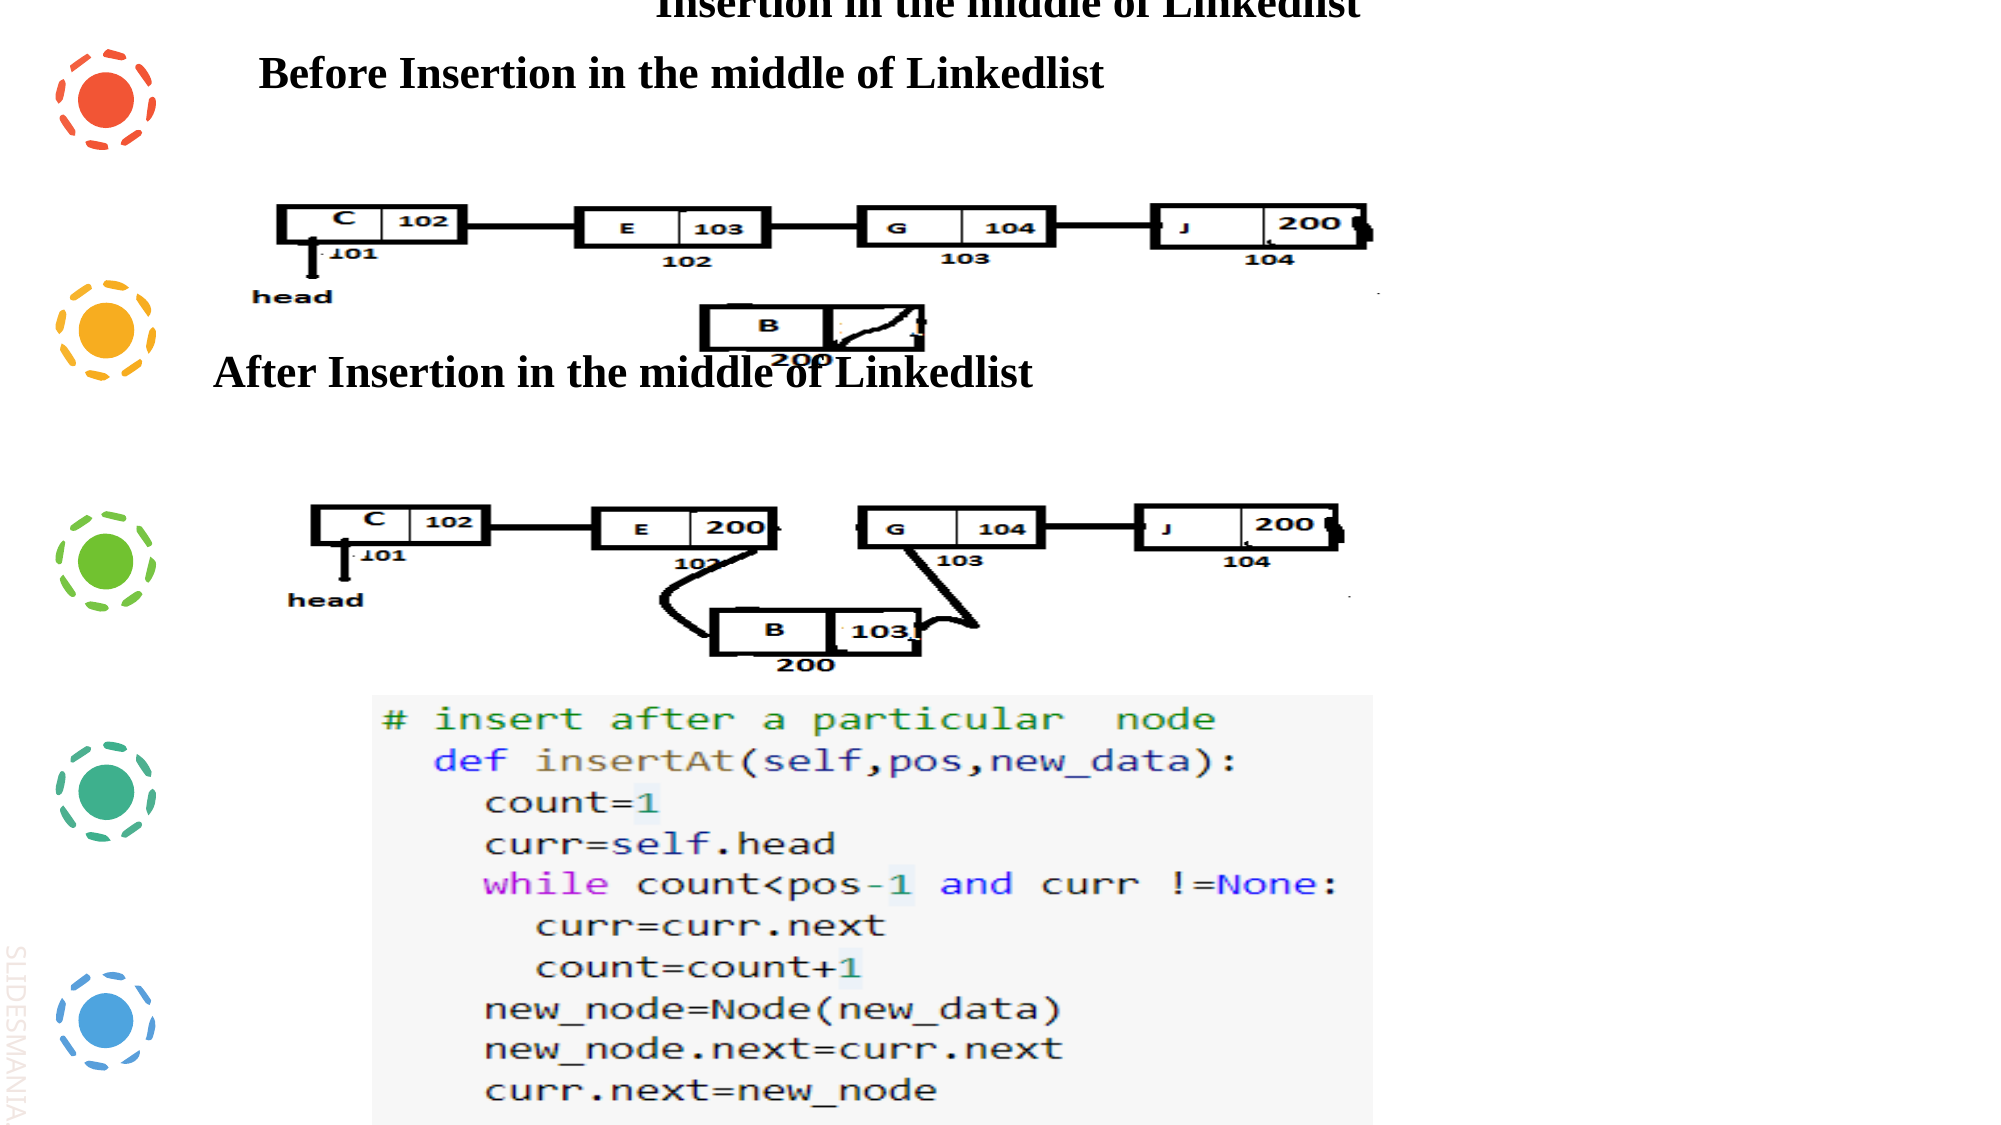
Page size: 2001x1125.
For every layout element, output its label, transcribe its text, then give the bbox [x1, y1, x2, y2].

picture [221, 469, 1374, 686]
picture [243, 189, 1396, 372]
text_box Insertion in the middle of Linkedlist [289, 0, 1728, 91]
text_box After Insertion in the middle of Linkedlist [197, 369, 1637, 461]
text_box Before Insertion in the middle of Linkedlist [243, 70, 1683, 162]
picture [372, 694, 1374, 1125]
